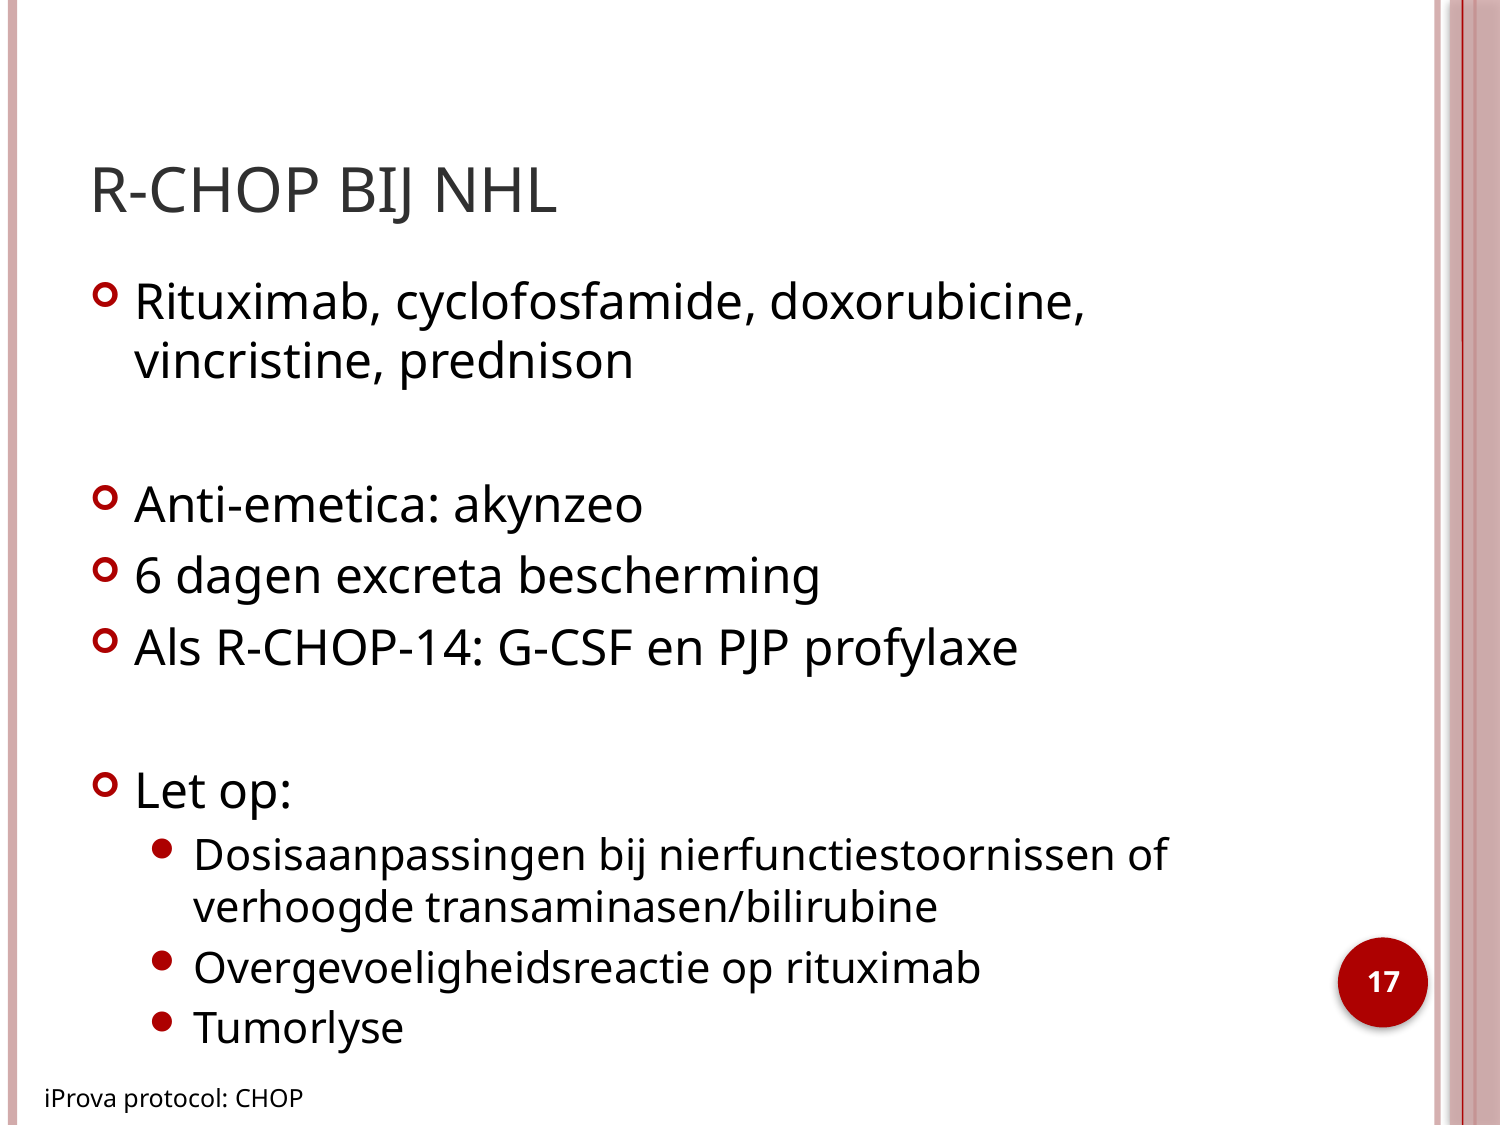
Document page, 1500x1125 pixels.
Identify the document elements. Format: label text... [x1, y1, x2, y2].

list Rituximab, cyclofosfamide, doxorubicine, vincristine, prednison Anti-emetica: akynzeo 6 dagen excreta bescherming Als R-CHOP-14: G-CSF en PJP profylaxe Let op: Dosisaanpassingen bij nierfunctiestoornissen of verhoogde transaminasen/bilirubine Overgevoeligheidsreactie op rituximab Tumorlyse [75, 262, 1300, 1062]
slide_number 17 [1333, 940, 1434, 1027]
title R-CHOP bij NHL [75, 45, 1300, 233]
text_box iProva protocol: CHOP [29, 1074, 1436, 1120]
